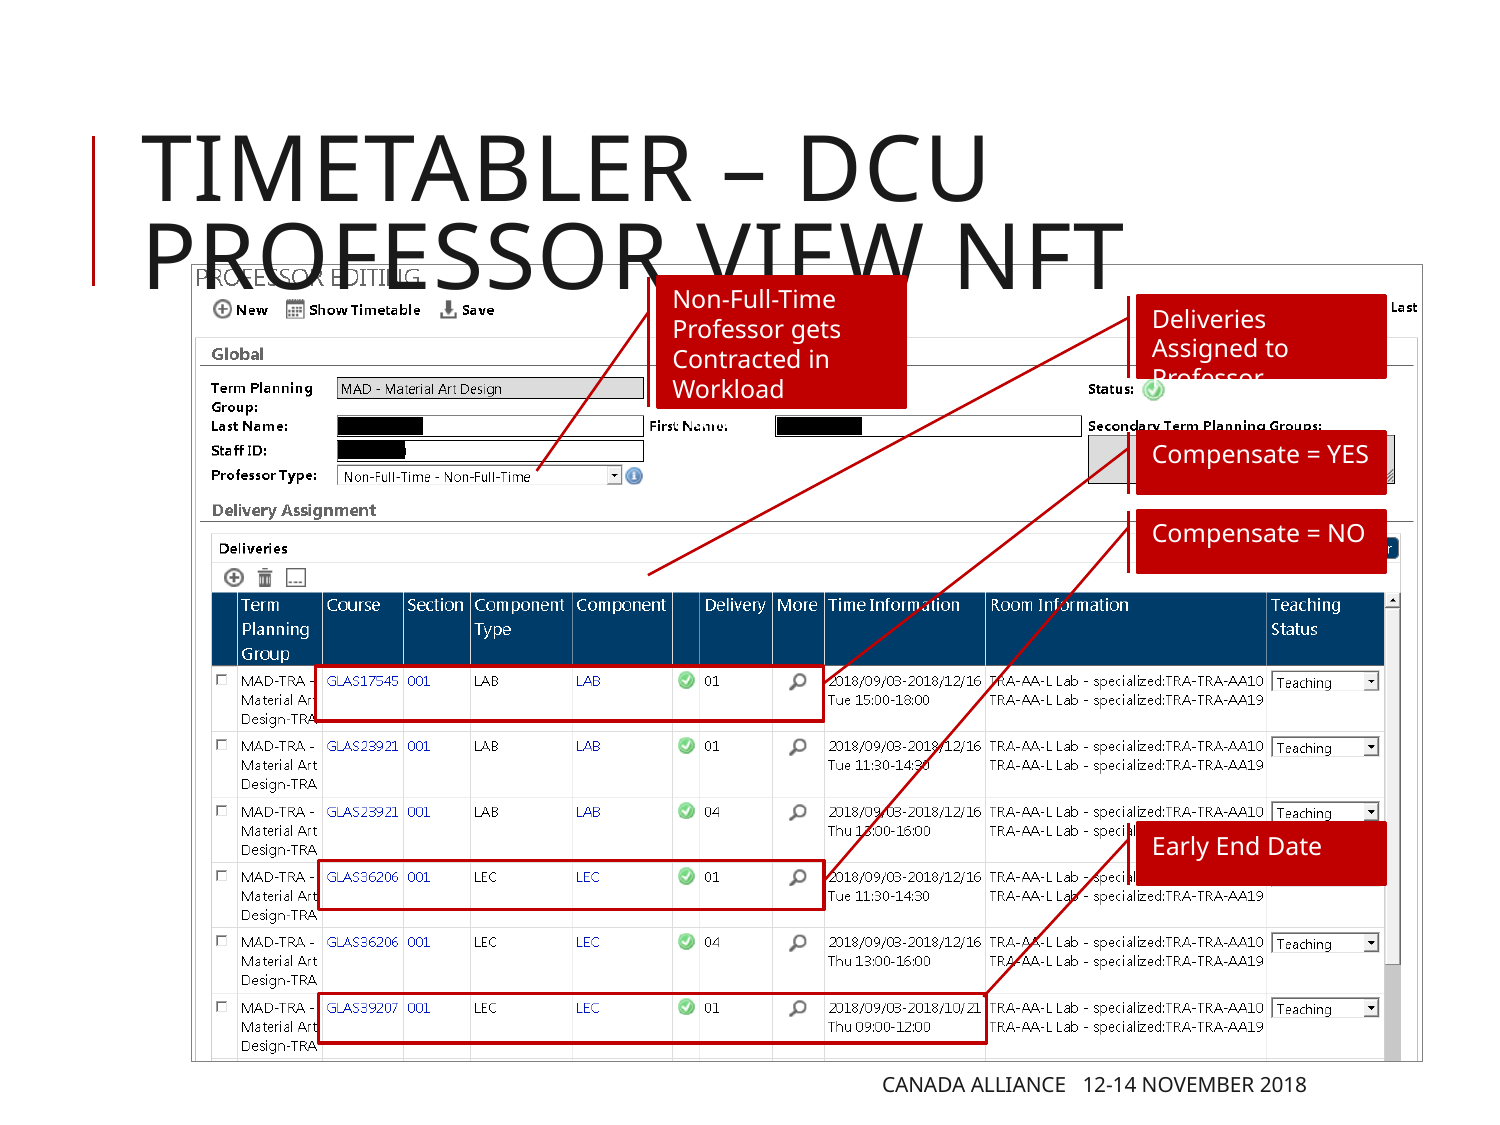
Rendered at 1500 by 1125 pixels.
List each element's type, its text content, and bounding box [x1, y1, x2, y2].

picture [191, 264, 1423, 1062]
title Timetabler – DCU Professor View NFT [126, 96, 1343, 342]
footer Canada Alliance 12-14 November 2018 [595, 1071, 1322, 1107]
